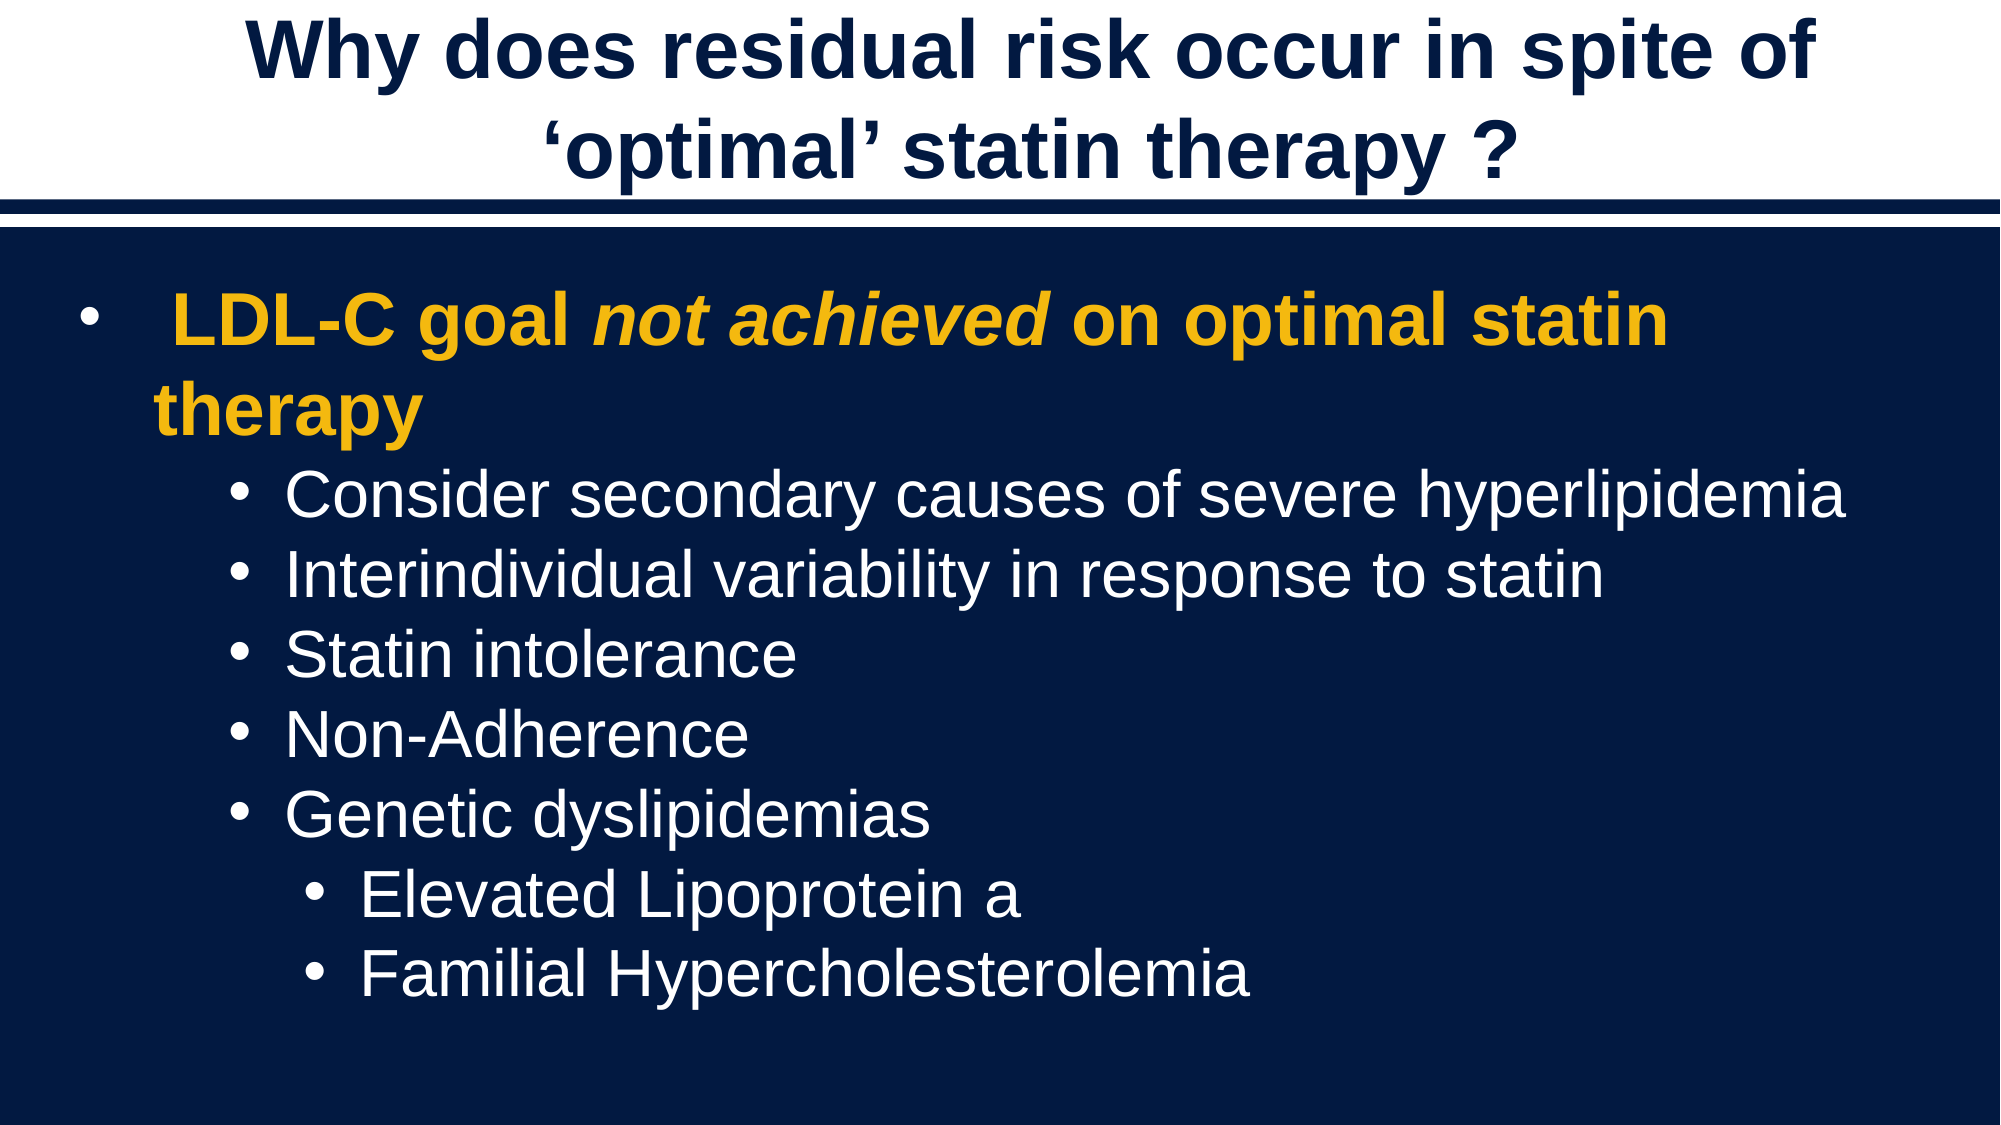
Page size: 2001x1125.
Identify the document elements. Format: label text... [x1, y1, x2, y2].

text_box LDL-C goal not achieved on optimal statin therapy Consider secondary causes of severe hyperlipidemia Interindividual variability in response to statin Statin intolerance Non-Adherence Genetic dyslipidemias Elevated Lipoprotein a Familial Hypercholesterolemia [63, 263, 1973, 1098]
title Why does residual risk occur in spite of ‘optimal’ statin therapy ? [63, 38, 2000, 152]
